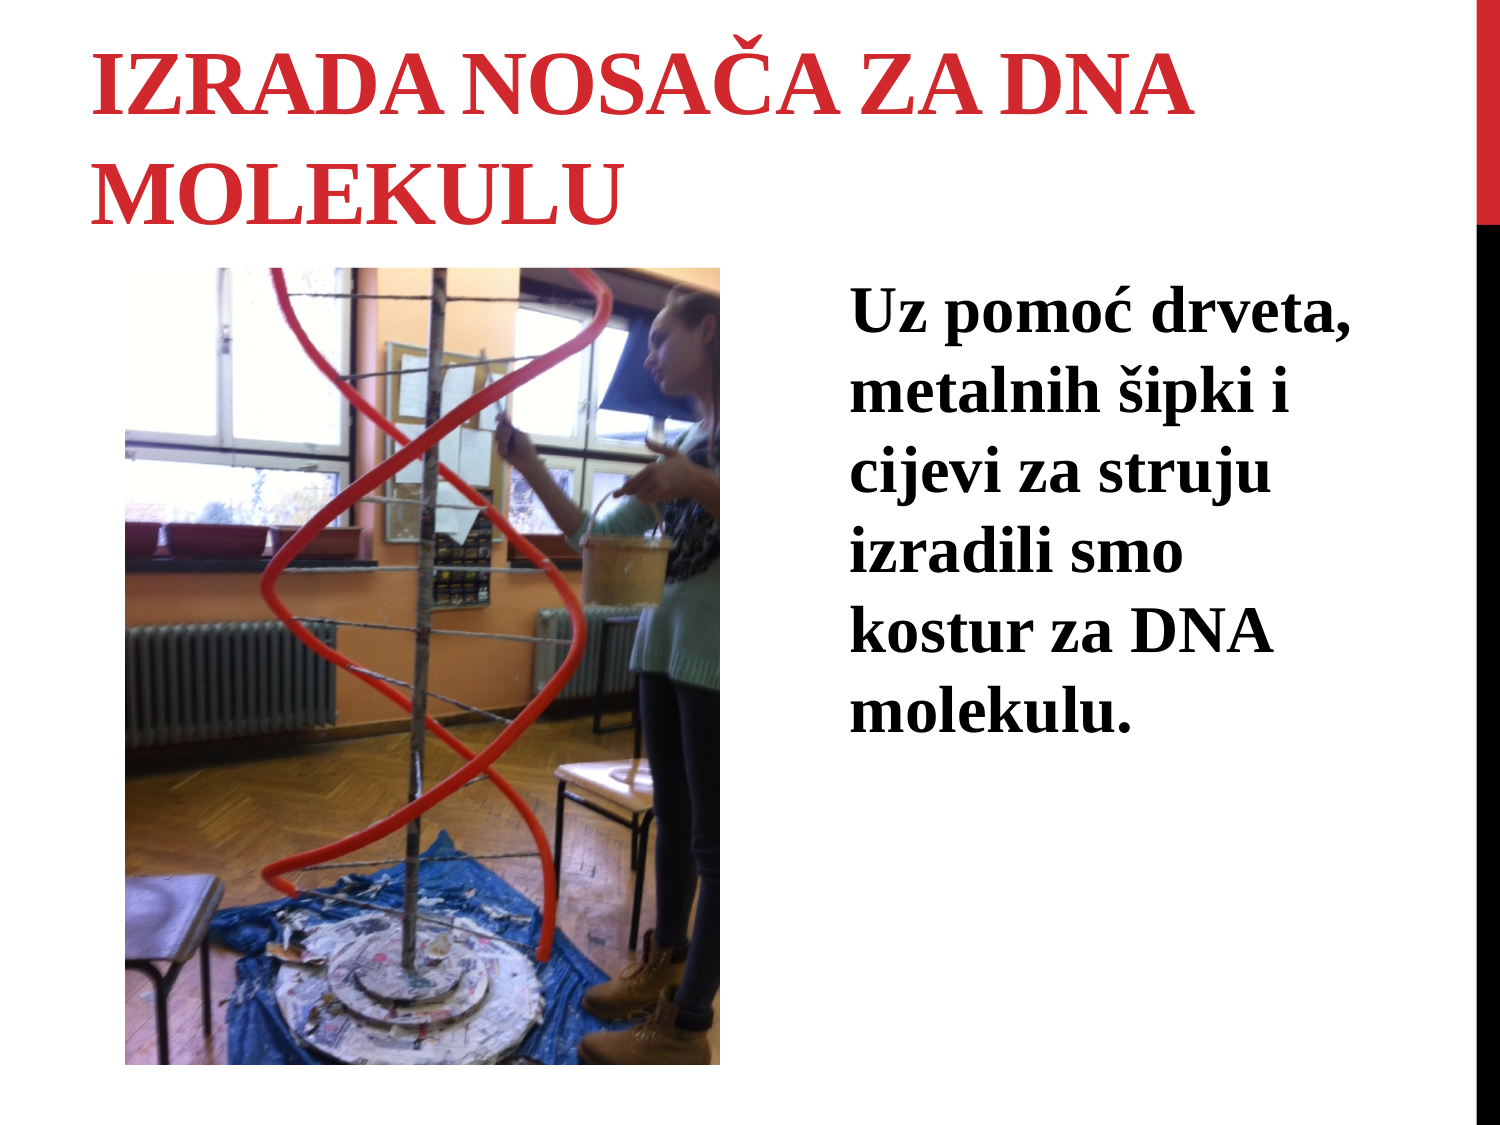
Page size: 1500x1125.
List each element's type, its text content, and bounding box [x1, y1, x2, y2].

picture [125, 964, 720, 1065]
title IZRADA NOSAČA ZA DNA MOLEKULU [75, 25, 1388, 250]
picture [125, 269, 720, 368]
list Uz pomoć drveta, metalnih šipki i cijevi za struju izradili smo kostur za DNA molekulu. [834, 258, 1375, 1001]
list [22, 368, 821, 964]
